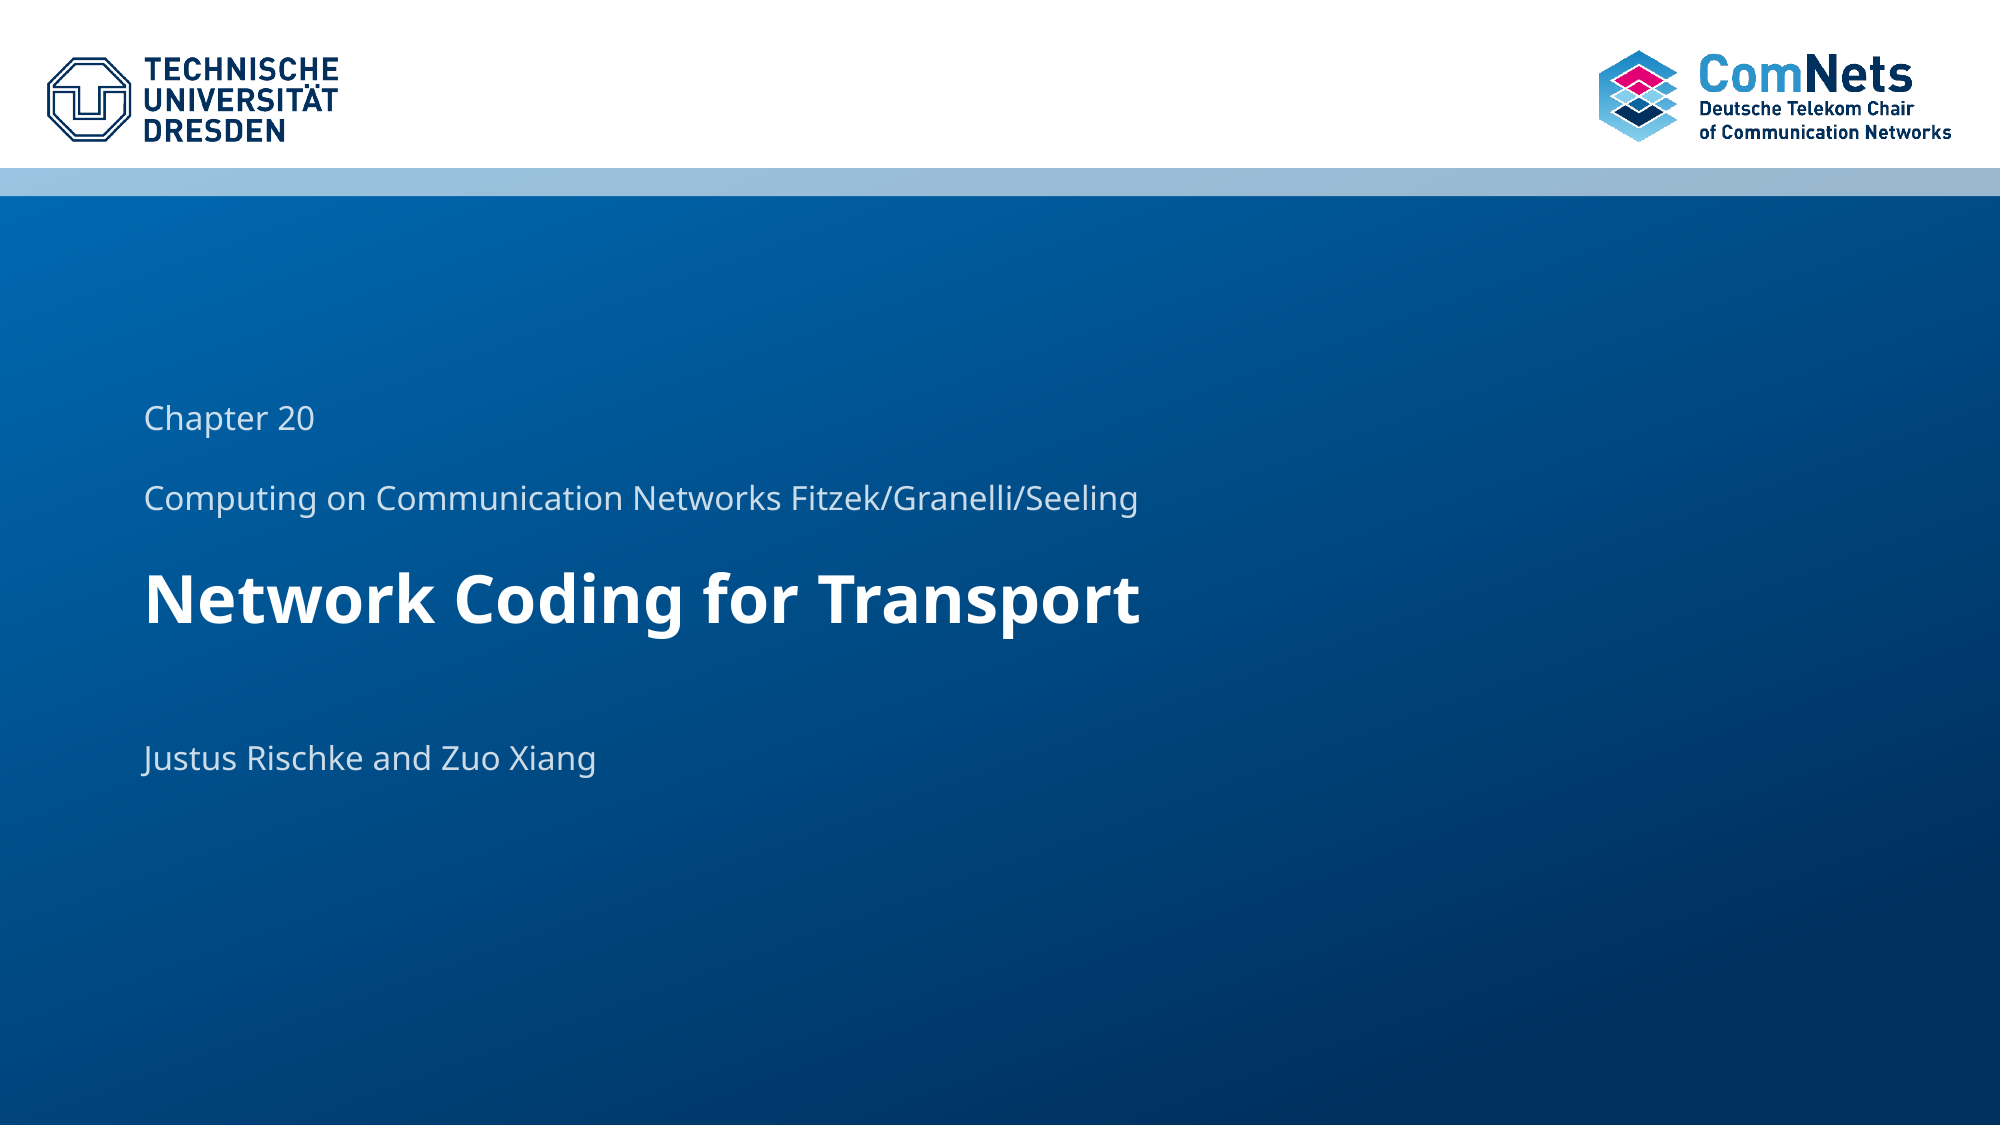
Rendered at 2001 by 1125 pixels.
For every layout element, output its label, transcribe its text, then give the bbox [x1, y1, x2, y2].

picture [47, 57, 338, 142]
subtitle Justus Rischke and Zuo Xiang [143, 737, 1856, 957]
list Chapter 20 Computing on Communication Networks Fitzek/Granelli/Seeling [143, 397, 1856, 534]
picture [1599, 50, 1956, 142]
title Network Coding for Transport [143, 556, 1856, 716]
